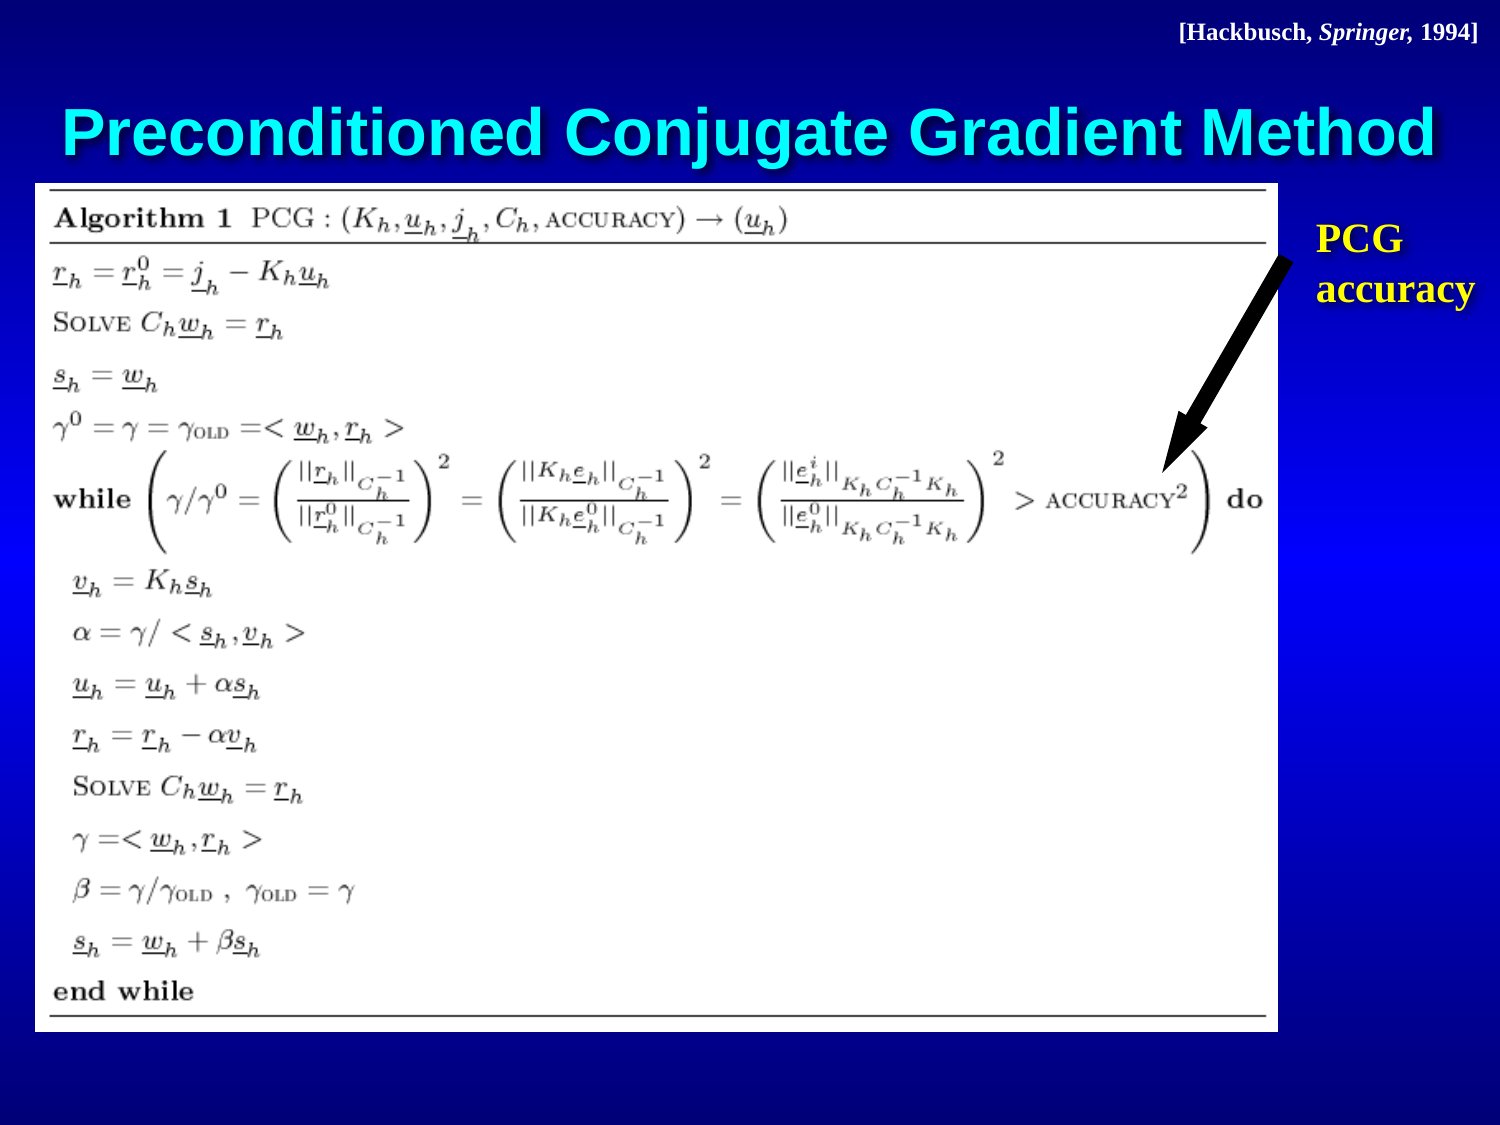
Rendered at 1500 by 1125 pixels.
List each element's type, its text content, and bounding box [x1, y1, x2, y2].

text_box Preconditioned Conjugate Gradient Method [0, 85, 1500, 173]
text_box PCG accuracy [1301, 214, 1494, 309]
text_box [1283, 256, 1294, 281]
picture [35, 182, 1278, 1032]
text_box [Hackbusch, Springer, 1994] [27, 8, 1500, 54]
